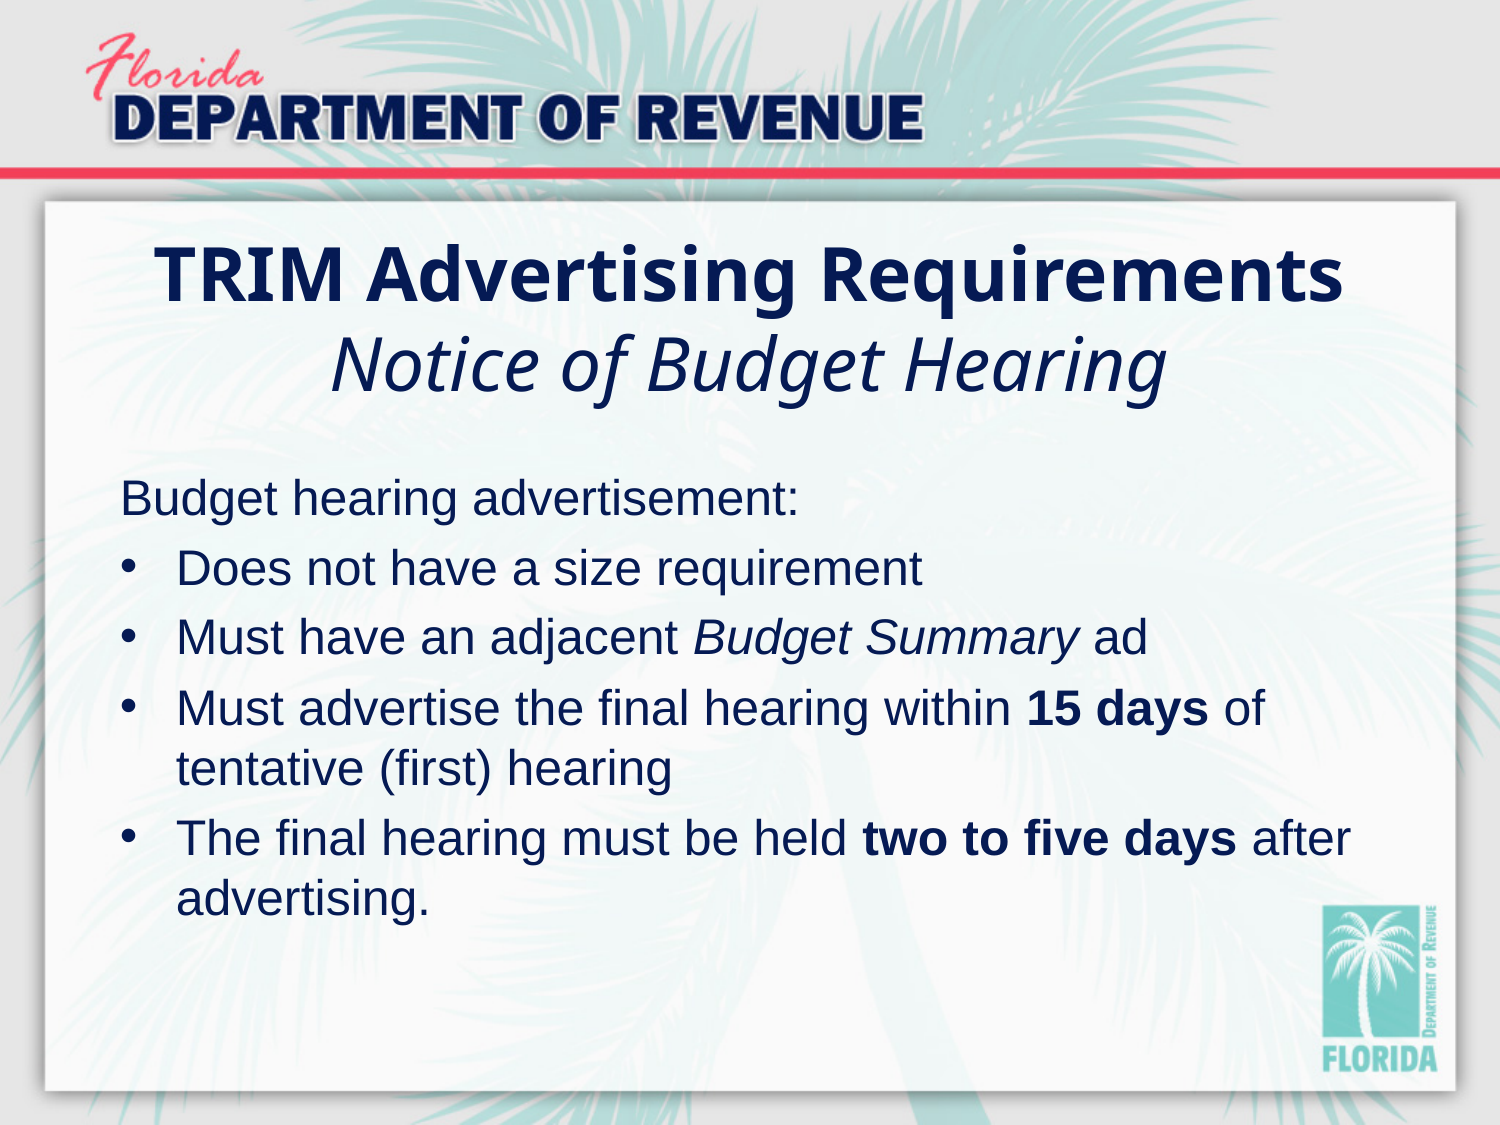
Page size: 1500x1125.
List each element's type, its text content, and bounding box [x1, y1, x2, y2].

title TRIM Advertising Requirements Notice of Budget Hearing [45, 201, 1455, 432]
picture [0, 0, 1500, 1125]
list Budget hearing advertisement: Does not have a size requirement Must have an adjacent Budget Summary ad Must advertise the final hearing within 15 days of tentative (first) hearing The final hearing must be held two to five days after advertising. [104, 457, 1455, 1038]
